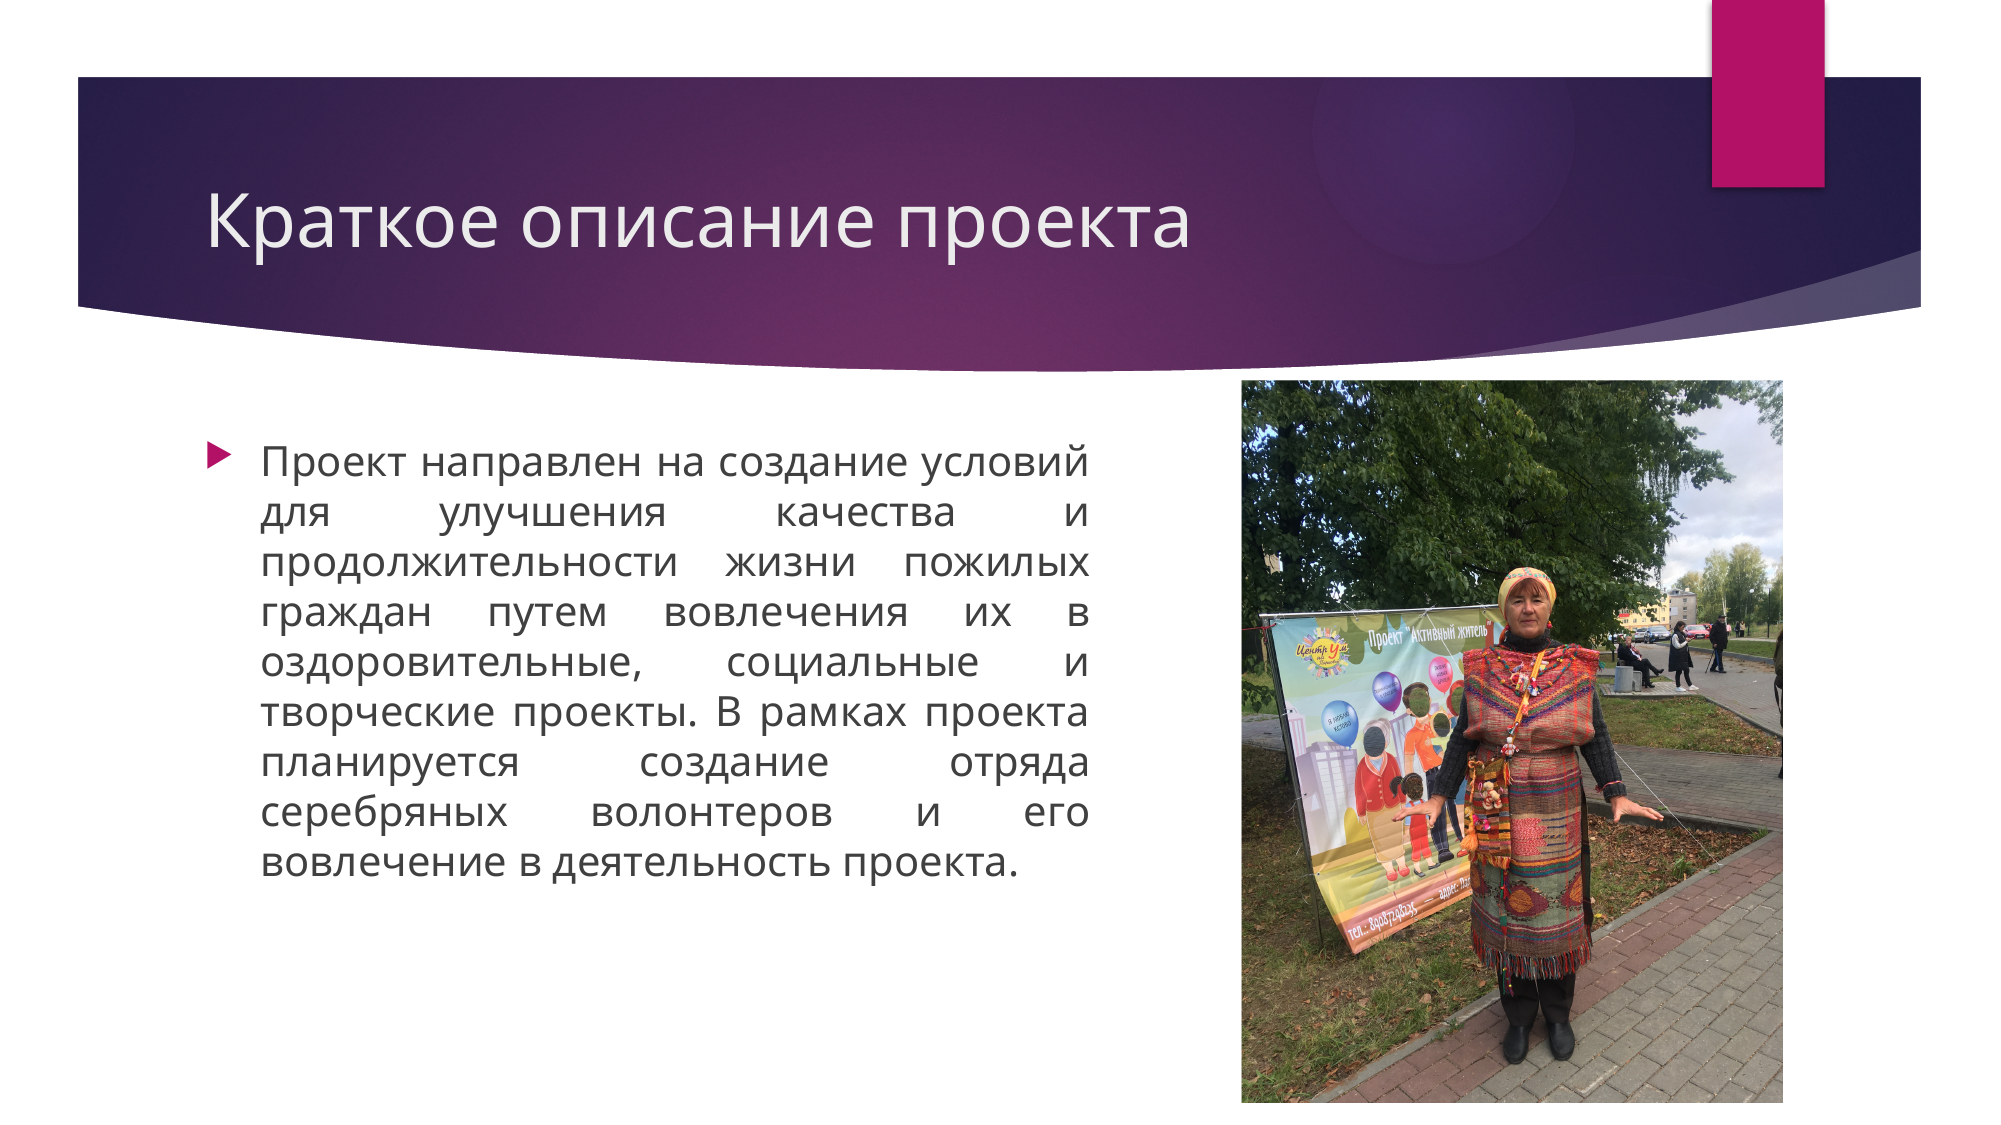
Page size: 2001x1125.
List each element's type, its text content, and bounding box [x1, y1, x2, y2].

title Краткое описание проекта [189, 159, 1627, 276]
picture [1150, 381, 1874, 1102]
list Проект направлен на создание условий для улучшения качества и продолжительности жизни пожилых граждан путем вовлечения их в оздоровительные, социальные и творческие проекты. В рамках проекта планируется создание отряда серебряных волонтеров и его вовлечение в деятельность проекта. [189, 427, 1106, 1103]
